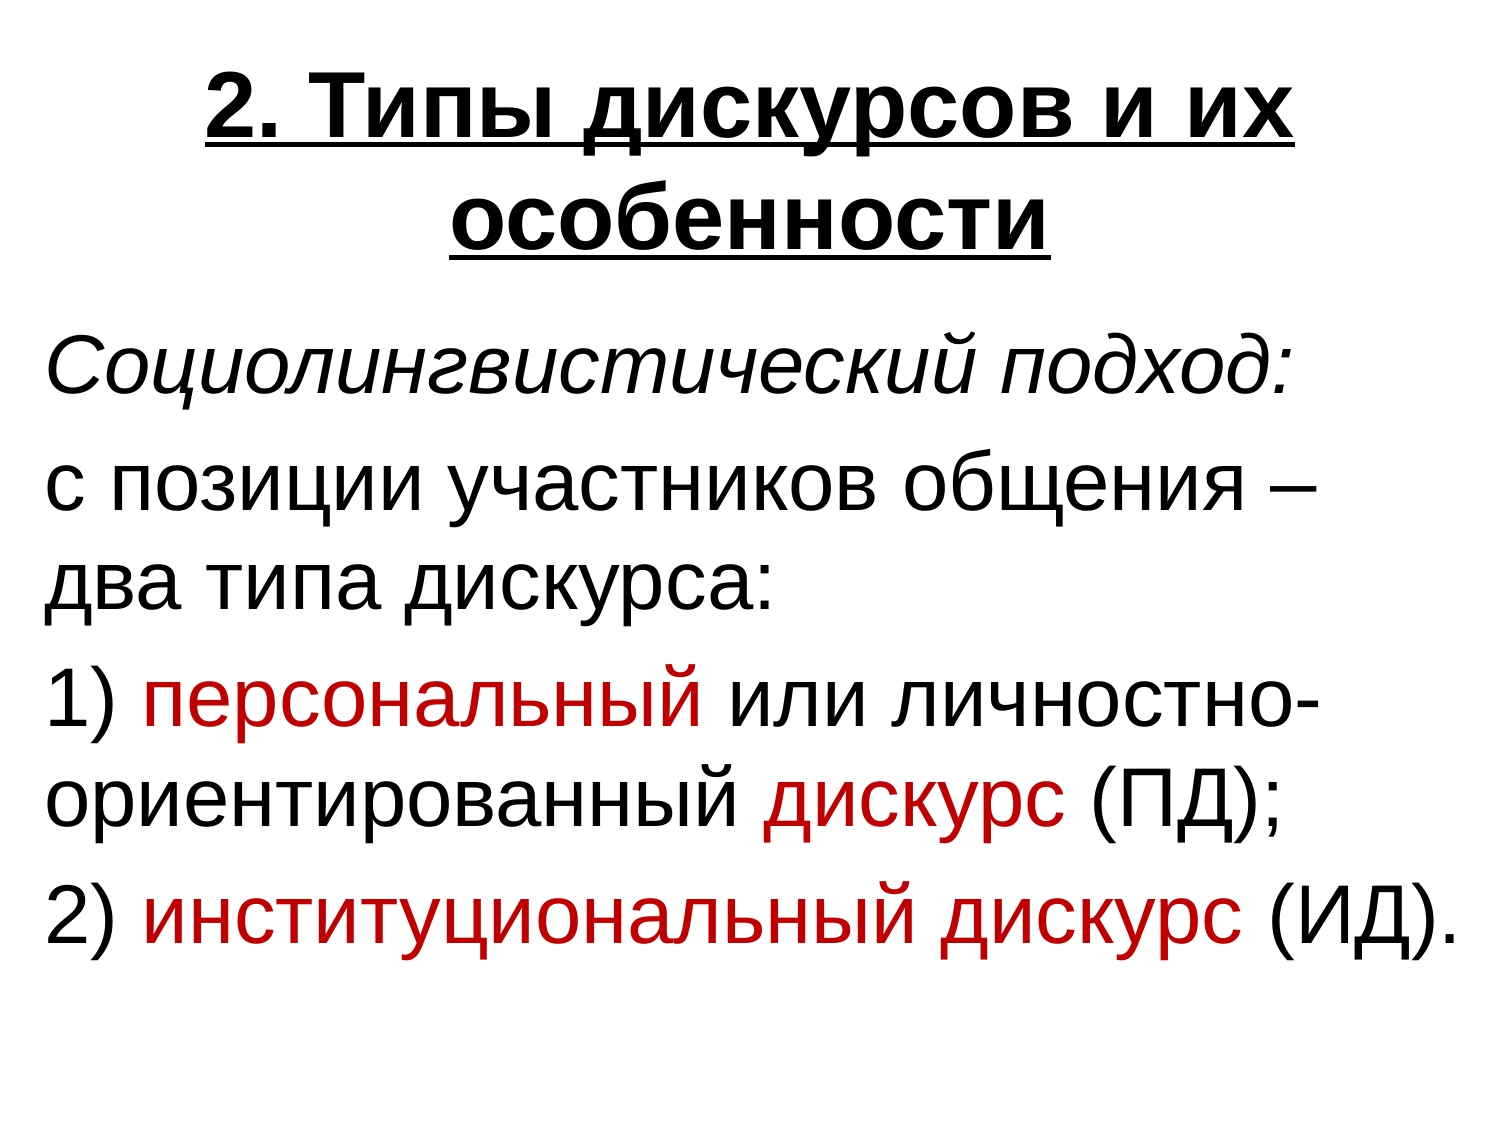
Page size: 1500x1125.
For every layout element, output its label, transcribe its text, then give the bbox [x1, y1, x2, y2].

list Социолингвистический подход: с позиции участников общения – два типа дискурса: 1) персональный или личностно-ориентированный дискурс (ПД); 2) институциональный дискурс (ИД). [29, 302, 1483, 1035]
title 2. Типы дискурсов и их особенности [75, 45, 1425, 268]
